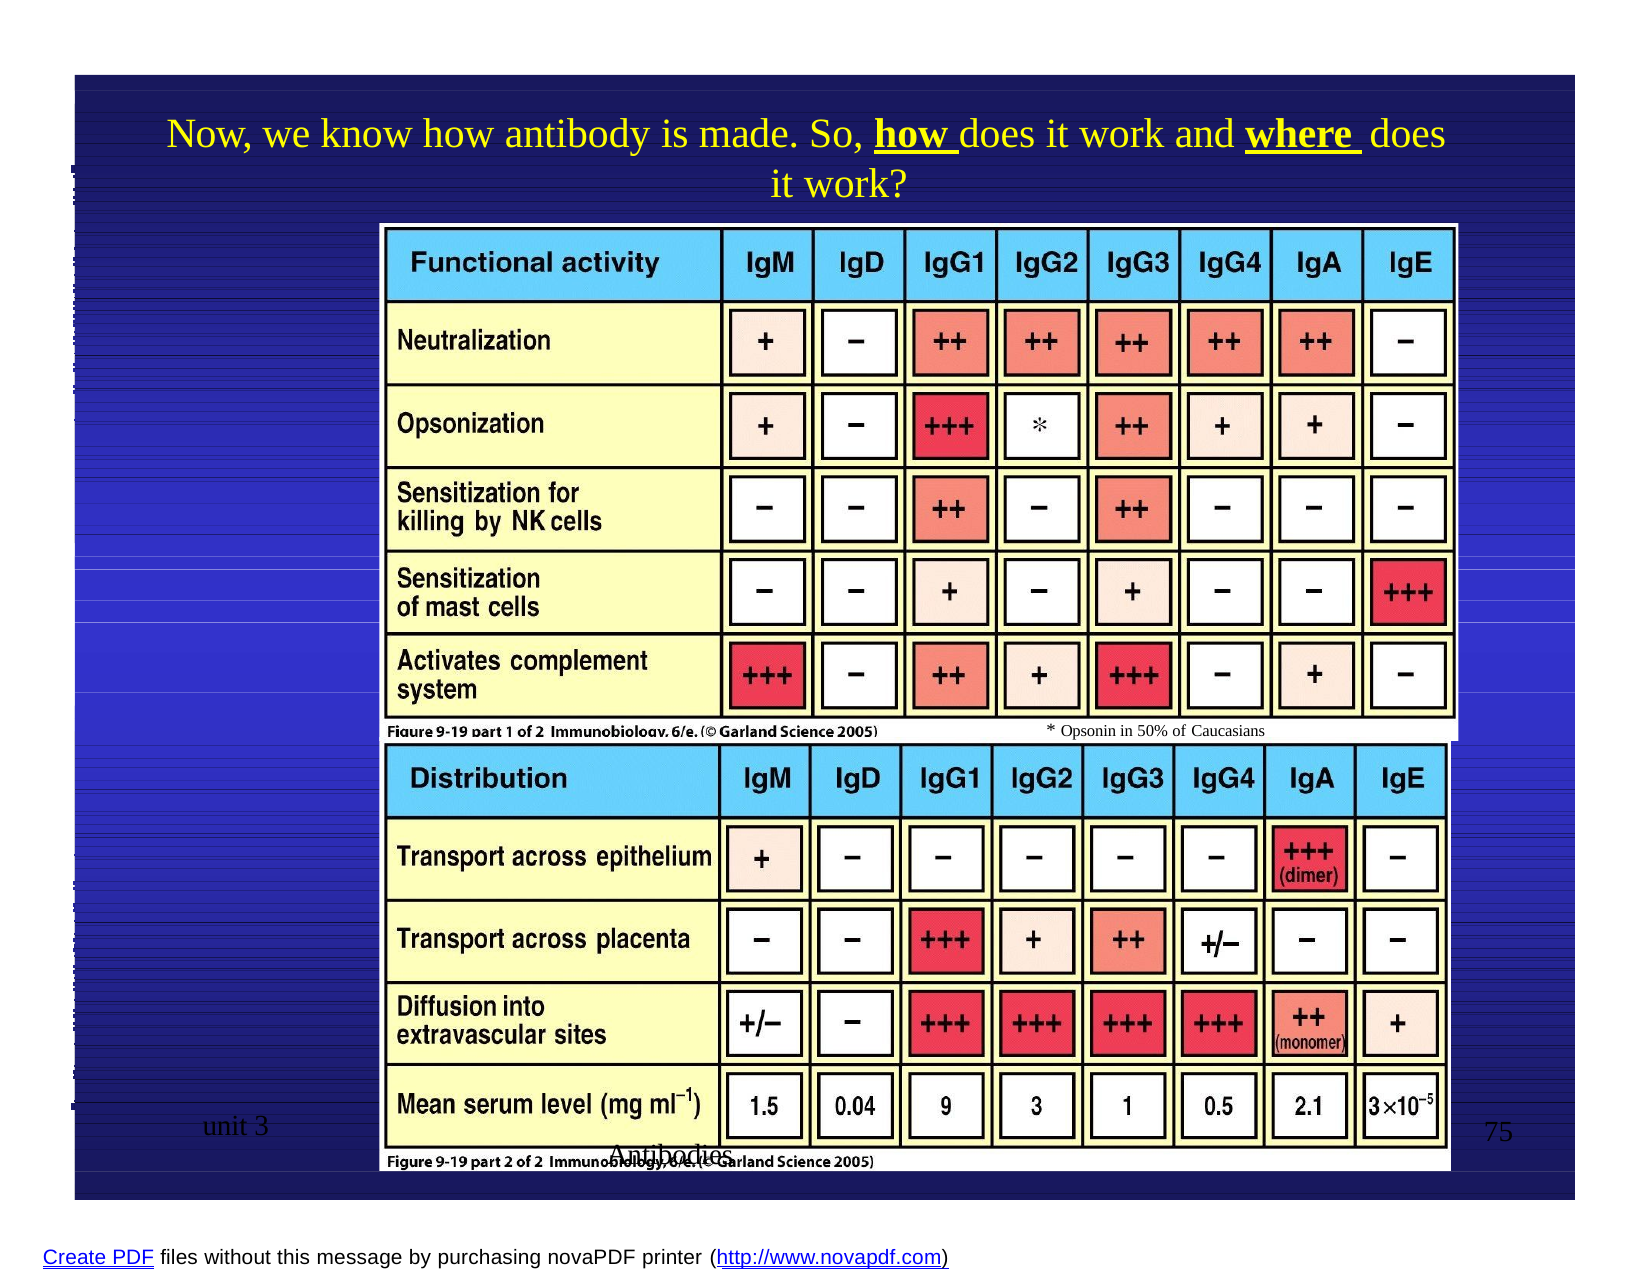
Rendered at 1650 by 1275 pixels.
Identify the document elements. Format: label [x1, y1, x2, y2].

footer [40, 1244, 959, 1275]
text_box [164, 105, 1449, 206]
text_box [74, 223, 1575, 1200]
